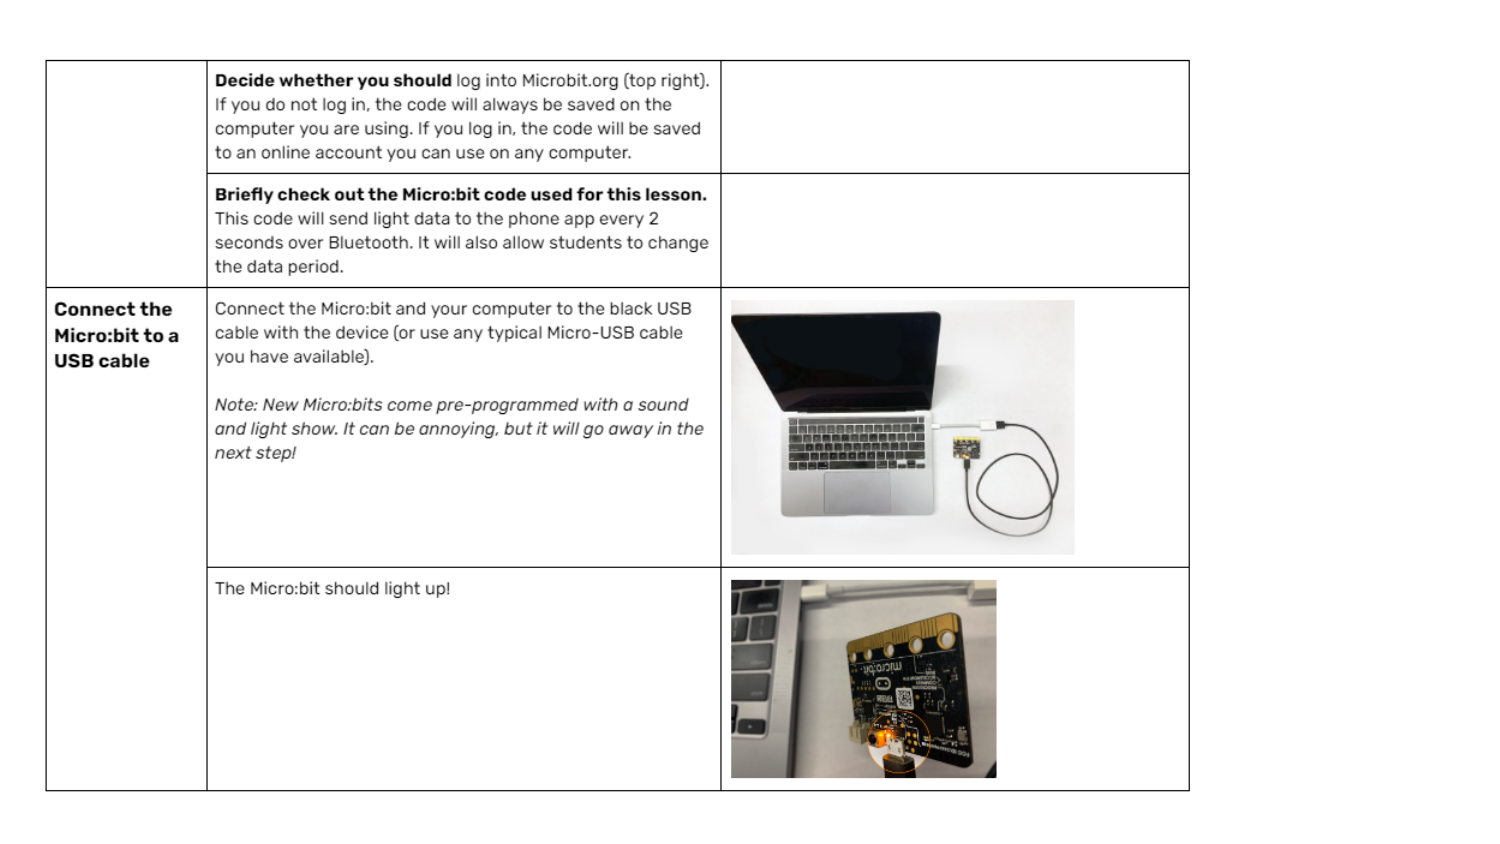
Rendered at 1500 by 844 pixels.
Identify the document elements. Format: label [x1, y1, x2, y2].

picture [24, 24, 1214, 819]
